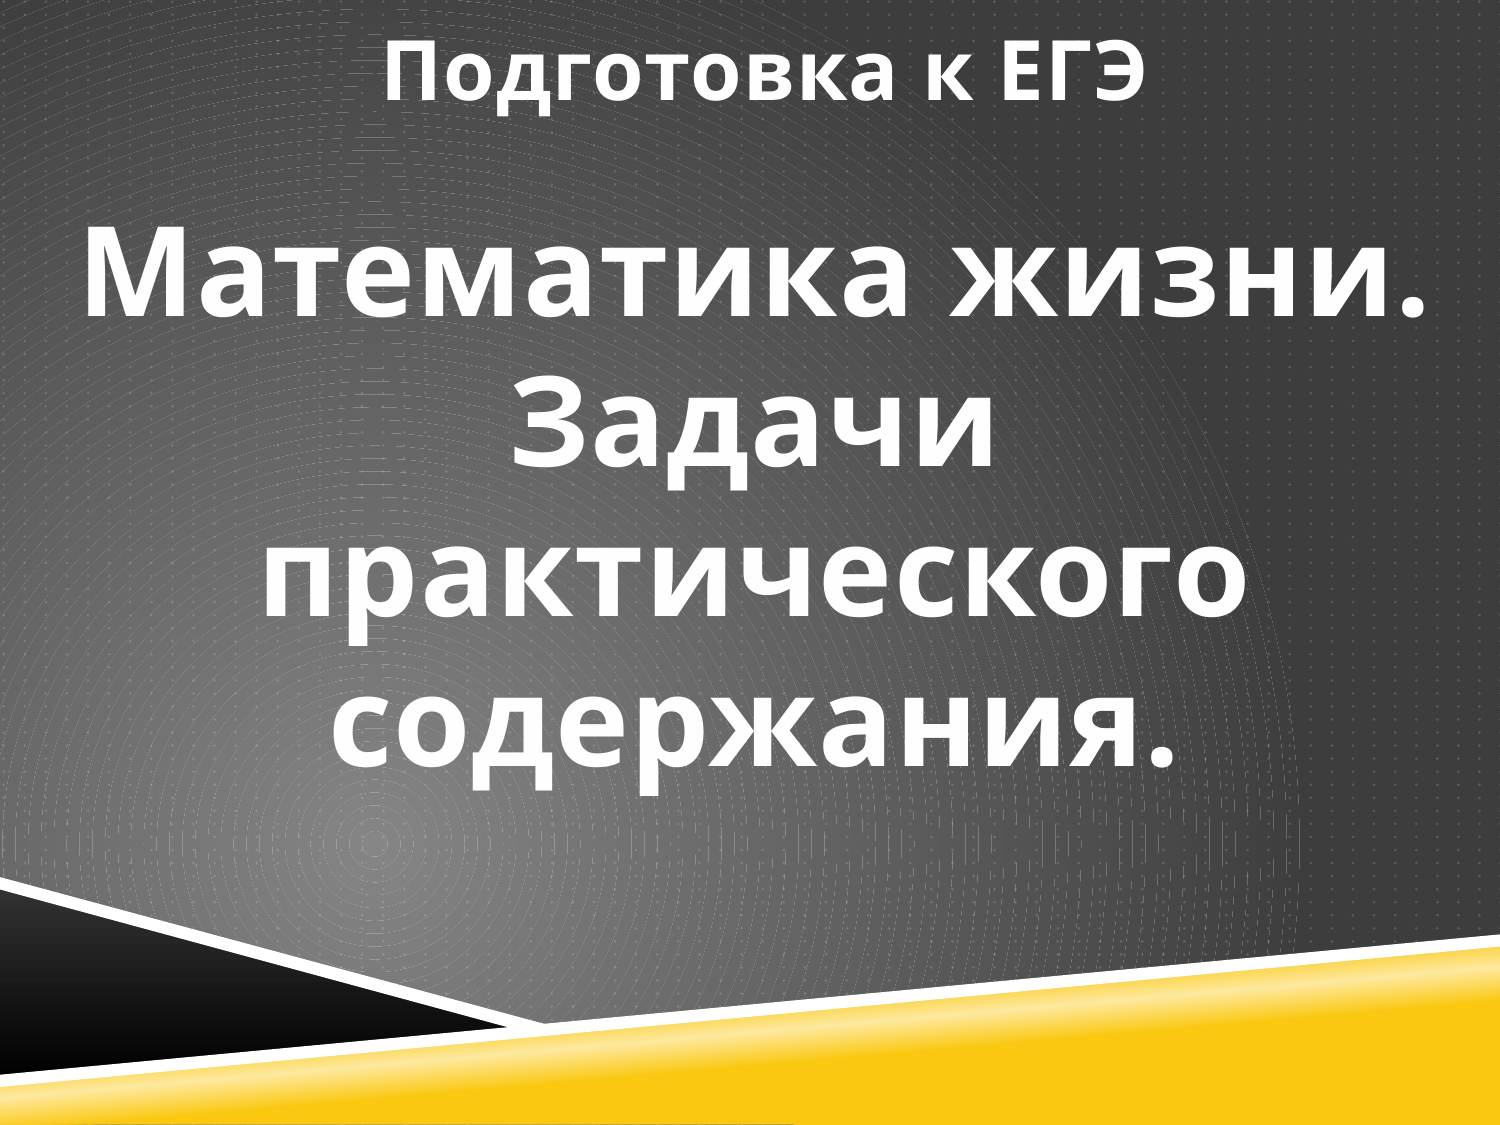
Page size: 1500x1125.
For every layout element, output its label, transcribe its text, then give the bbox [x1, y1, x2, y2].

text_box Математика жизни. Задачи практического содержания. [46, 184, 1464, 800]
text_box Подготовка к ЕГЭ [345, 9, 1185, 125]
